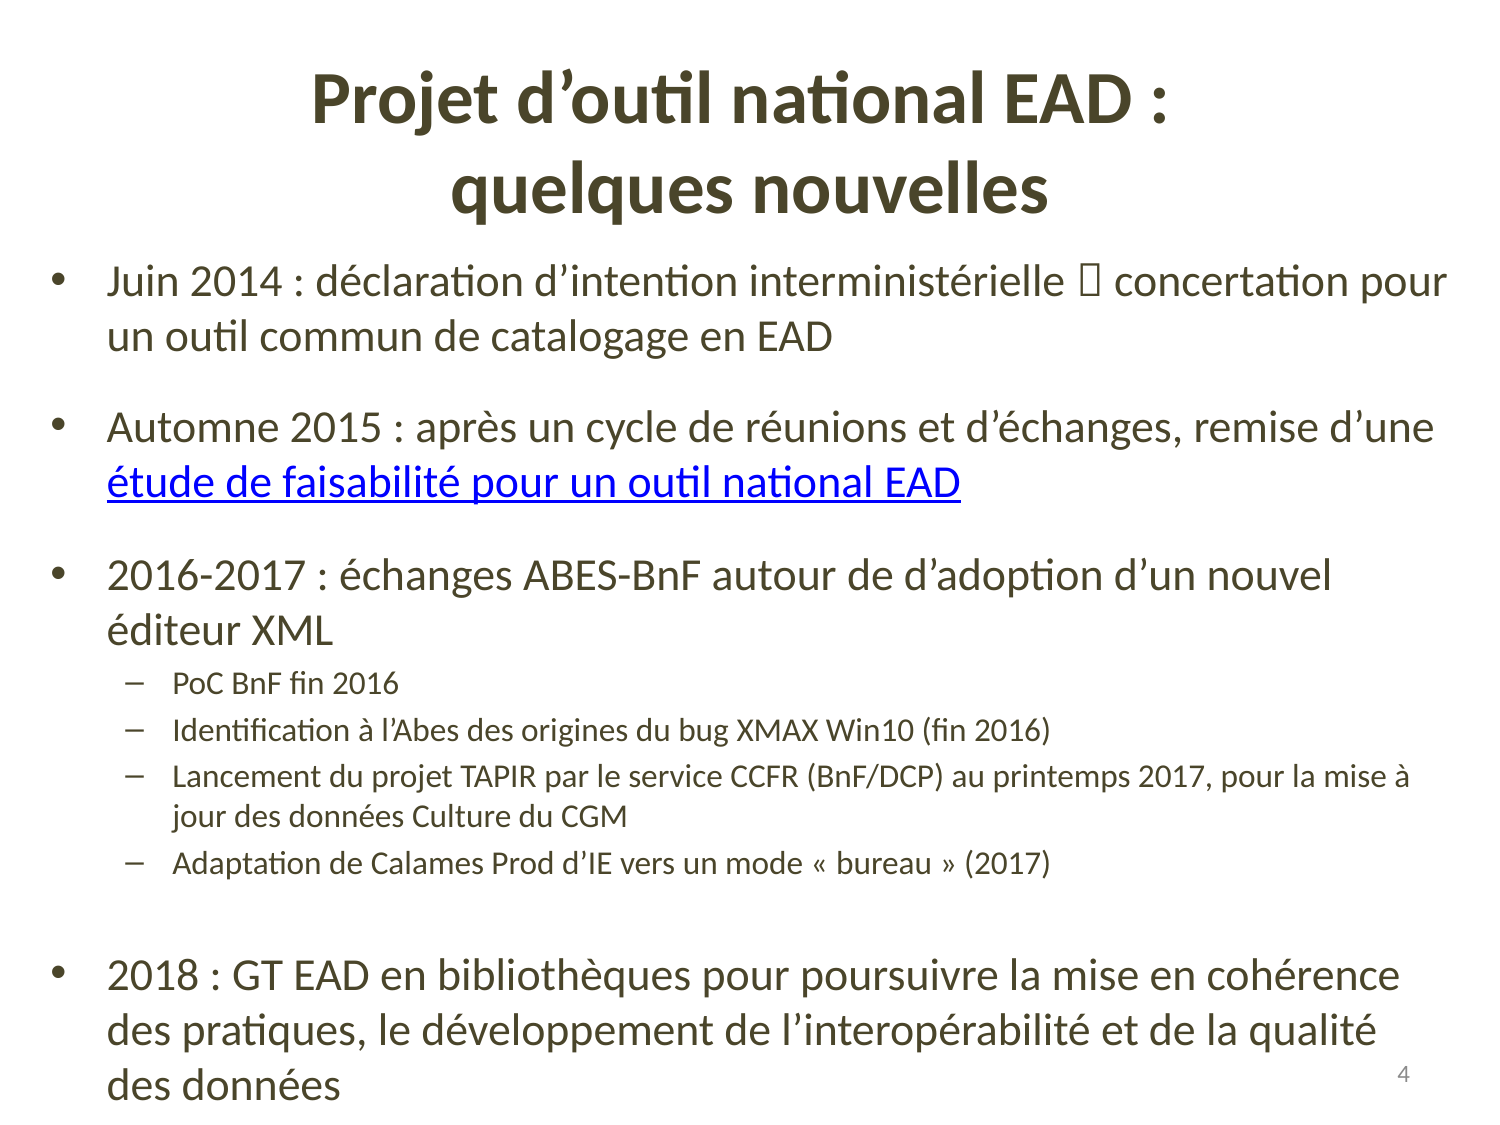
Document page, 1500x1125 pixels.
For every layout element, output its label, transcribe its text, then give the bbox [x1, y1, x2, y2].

list Juin 2014 : déclaration d’intention interministérielle  concertation pour un outil commun de catalogage en EAD Automne 2015 : après un cycle de réunions et d’échanges, remise d’une étude de faisabilité pour un outil national EAD 2016-2017 : échanges ABES-BnF autour de d’adoption d’un nouvel éditeur XML PoC BnF fin 2016 Identification à l’Abes des origines du bug XMAX Win10 (fin 2016) Lancement du projet TAPIR par le service CCFR (BnF/DCP) au printemps 2017, pour la mise à jour des données Culture du CGM Adaptation de Calames Prod d’IE vers un mode « bureau » (2017) 2018 : GT EAD en bibliothèques pour poursuivre la mise en cohérence des pratiques, le développement de l’interopérabilité et de la qualité des données [35, 243, 1465, 1054]
slide_number 4 [1074, 1054, 1425, 1103]
title Projet d’outil national EAD : quelques nouvelles [75, 45, 1425, 233]
